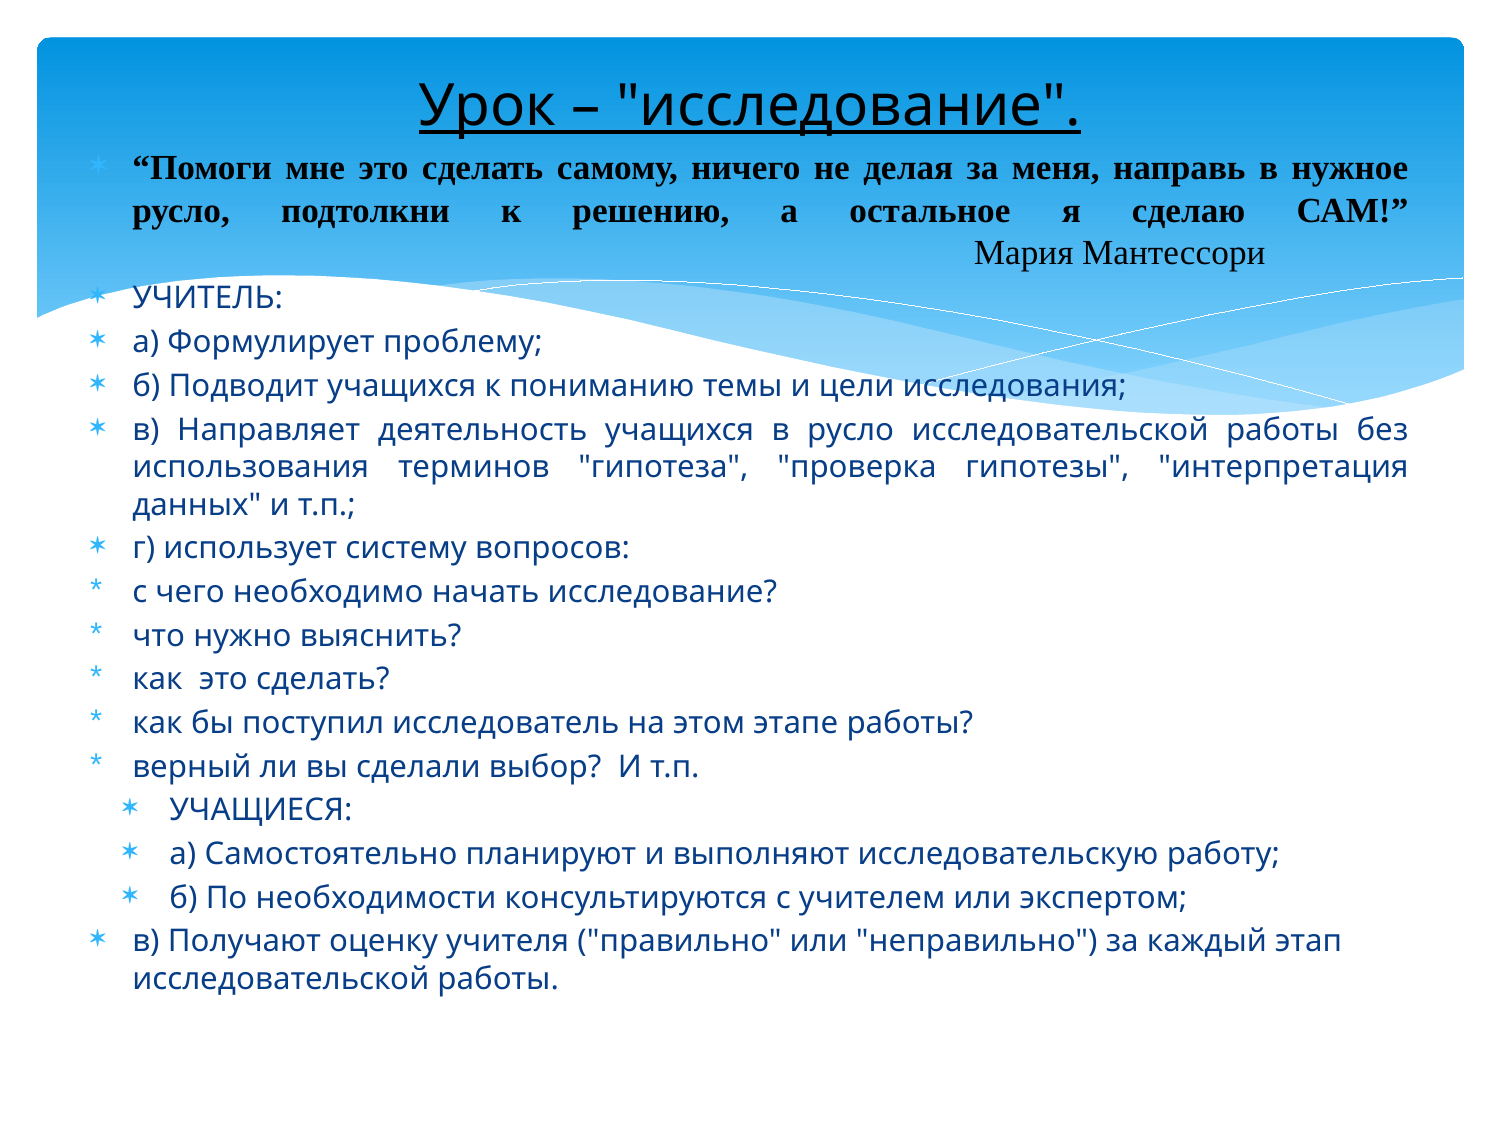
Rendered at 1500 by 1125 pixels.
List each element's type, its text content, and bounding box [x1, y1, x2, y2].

list “Помоги мне это сделать самому, ничего не делая за меня, направь в нужное русло, подтолкни к решению, а остальное я сделаю САМ!” Мария Мантессори УЧИТЕЛЬ: а) Формулирует проблему; б) Подводит учащихся к пониманию темы и цели исследования; в) Направляет деятельность учащихся в русло исследовательской работы без использования терминов "гипотеза", "проверка гипотезы", "интерпретация данных" и т.п.; г) использует систему вопросов: с чего необходимо начать исследование? что нужно выяснить? как это сделать? как бы поступил исследователь на этом этапе работы? верный ли вы сделали выбор? И т.п. УЧАЩИЕСЯ: а) Самостоятельно планируют и выполняют исследовательскую работу; б) По необходимости консультируются с учителем или экспертом; в) Получают оценку учителя ("правильно" или "неправильно") за каждый этап исследовательской работы. [75, 185, 1425, 1005]
title Урок – "исследование". [75, 45, 1425, 185]
